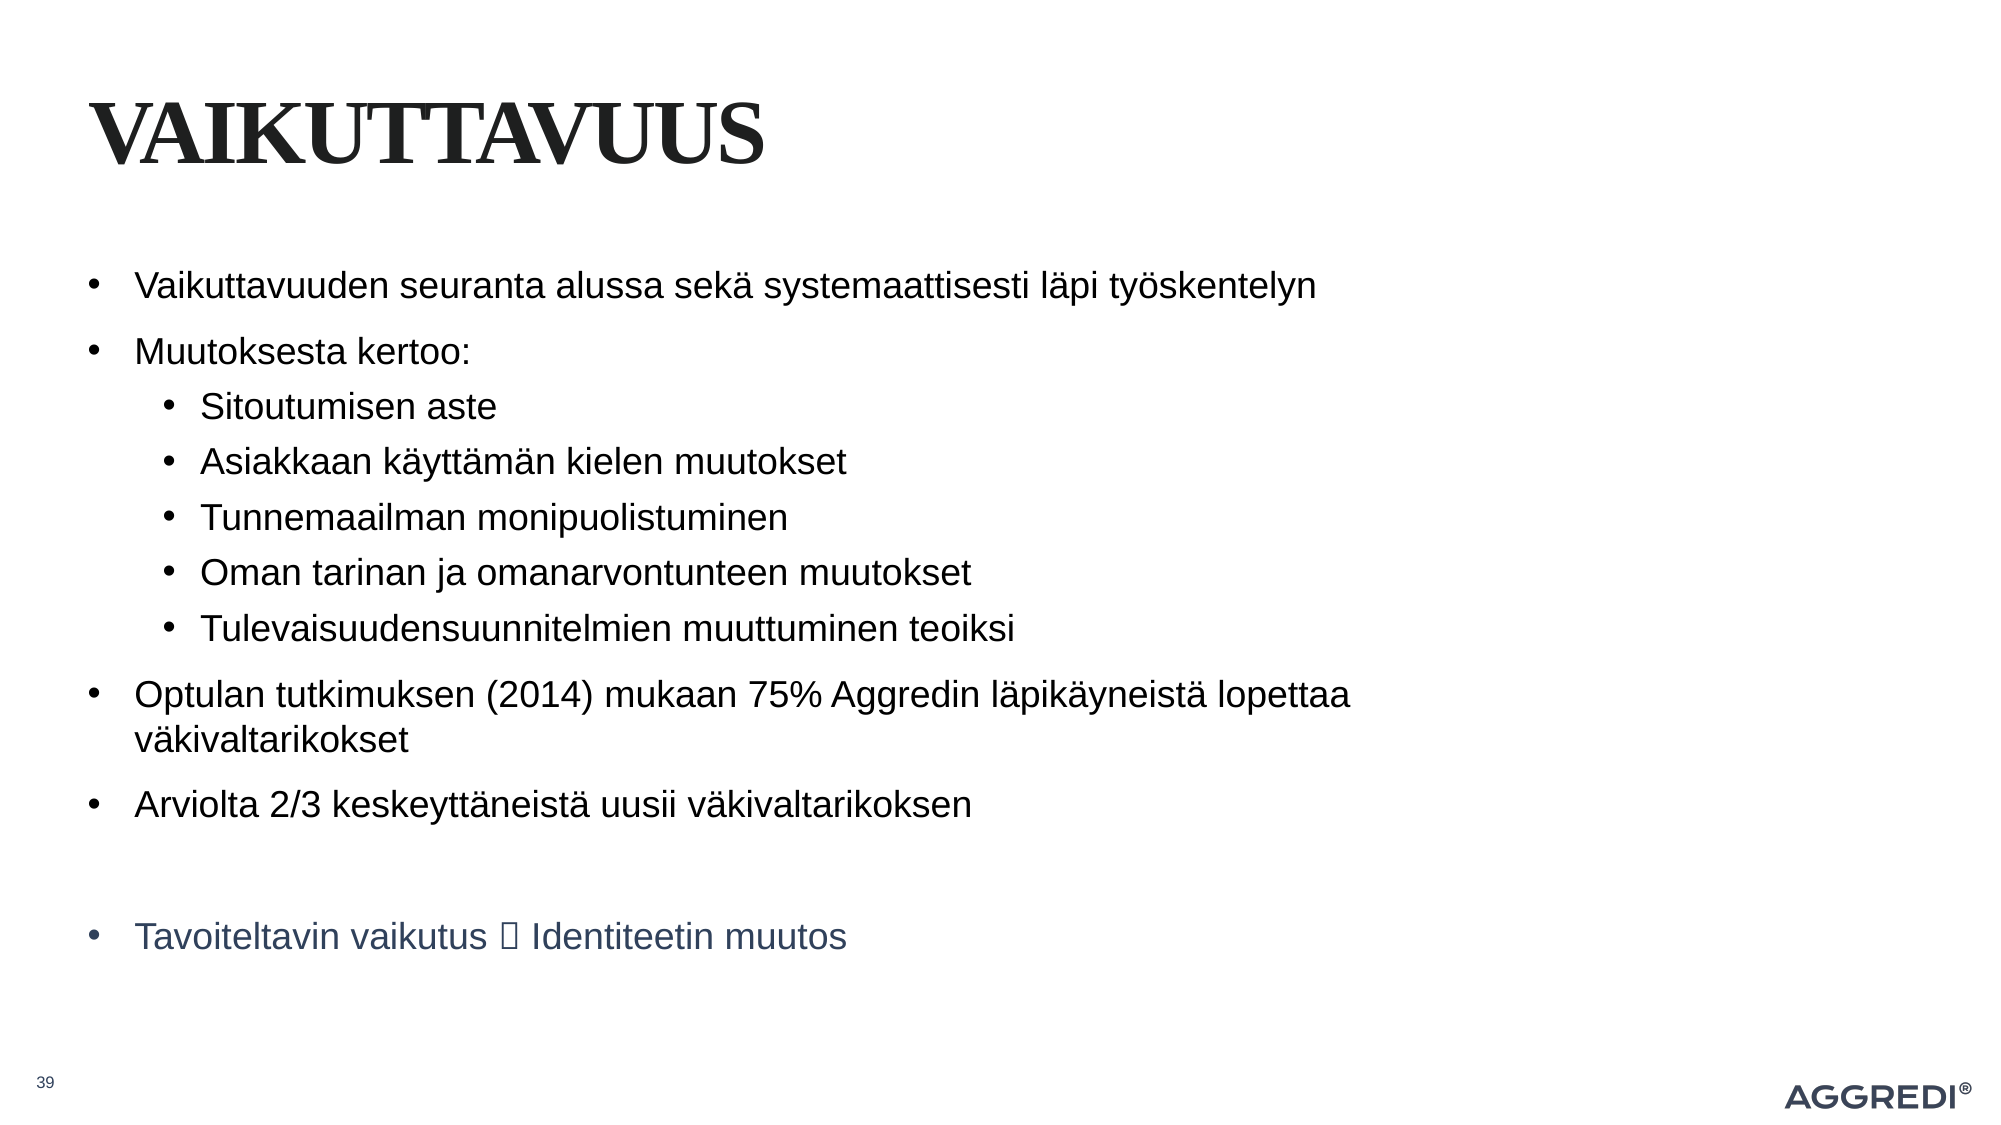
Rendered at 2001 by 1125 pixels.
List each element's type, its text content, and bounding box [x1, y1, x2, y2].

slide_number 39 [36, 1051, 104, 1112]
title vaikuttavuus [88, 84, 1913, 185]
picture [1778, 1078, 1977, 1115]
list Vaikuttavuuden seuranta alussa sekä systemaattisesti läpi työskentelyn Muutoksesta kertoo: Sitoutumisen aste Asiakkaan käyttämän kielen muutokset Tunnemaailman monipuolistuminen Oman tarinan ja omanarvontunteen muutokset Tulevaisuudensuunnitelmien muuttuminen teoiksi Optulan tutkimuksen (2014) mukaan 75% Aggredin läpikäyneistä lopettaa väkivaltarikokset Arviolta 2/3 keskeyttäneistä uusii väkivaltarikoksen Tavoiteltavin vaikutus  Identiteetin muutos [87, 260, 1500, 975]
